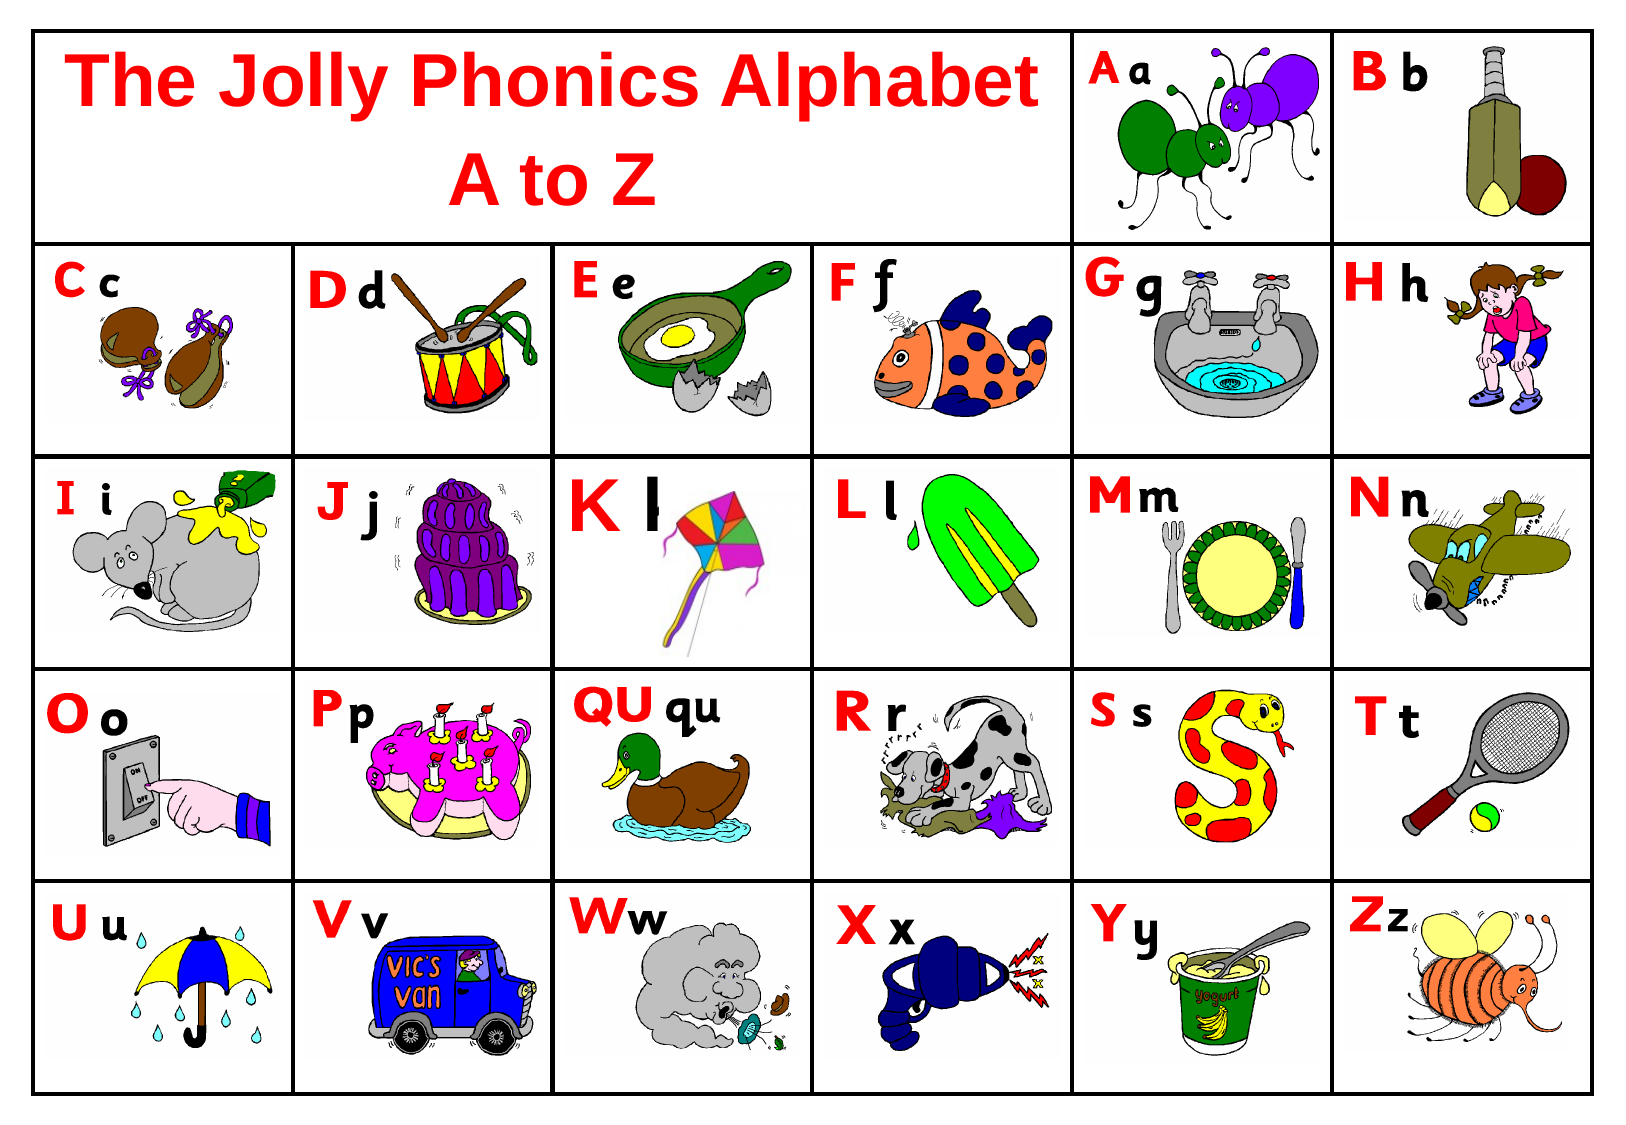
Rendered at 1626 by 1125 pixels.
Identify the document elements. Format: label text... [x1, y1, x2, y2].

table_cell [1334, 459, 1590, 667]
table_header [1334, 33, 1590, 242]
picture [823, 892, 1061, 1059]
table_cell [295, 883, 550, 1092]
table_header [1074, 33, 1330, 242]
table_cell [1074, 459, 1330, 667]
table_cell [35, 671, 291, 879]
table_cell [1074, 671, 1330, 879]
table_cell [295, 459, 550, 667]
picture [658, 491, 807, 657]
table_header The Jolly Phonics Alphabet A to Z [35, 33, 1070, 242]
picture [44, 892, 282, 1060]
picture [1343, 42, 1586, 221]
table_cell [35, 883, 291, 1092]
table_cell [555, 883, 810, 1092]
table_cell [814, 459, 1070, 667]
picture [304, 680, 540, 846]
picture [1083, 255, 1321, 422]
picture [1343, 892, 1569, 1051]
picture [564, 680, 800, 846]
table_cell [35, 459, 291, 667]
picture [564, 255, 801, 422]
table_cell [1334, 883, 1590, 1092]
table_cell [555, 246, 810, 454]
picture [1343, 680, 1580, 847]
picture [564, 892, 800, 1059]
table_cell [35, 246, 291, 454]
table_cell [1074, 883, 1330, 1092]
table_cell [814, 883, 1070, 1092]
table_cell [1334, 246, 1590, 454]
table_cell [814, 671, 1070, 879]
table_cell [295, 246, 550, 454]
picture [1083, 680, 1321, 847]
table_cell [814, 246, 1070, 454]
table_cell K k [555, 459, 810, 667]
picture [304, 255, 542, 421]
picture [1083, 470, 1321, 637]
picture [1083, 896, 1321, 1063]
picture [1343, 467, 1580, 633]
table_cell [1074, 246, 1330, 454]
table_cell [555, 671, 810, 879]
picture [823, 467, 1060, 633]
picture [1083, 42, 1321, 232]
picture [1343, 255, 1580, 421]
picture [823, 255, 1061, 422]
picture [304, 467, 542, 634]
picture [823, 680, 1060, 846]
picture [44, 692, 282, 859]
picture [304, 892, 549, 1060]
table_cell [1334, 671, 1590, 879]
table_cell [295, 671, 550, 879]
picture [44, 467, 281, 633]
picture [44, 255, 282, 422]
